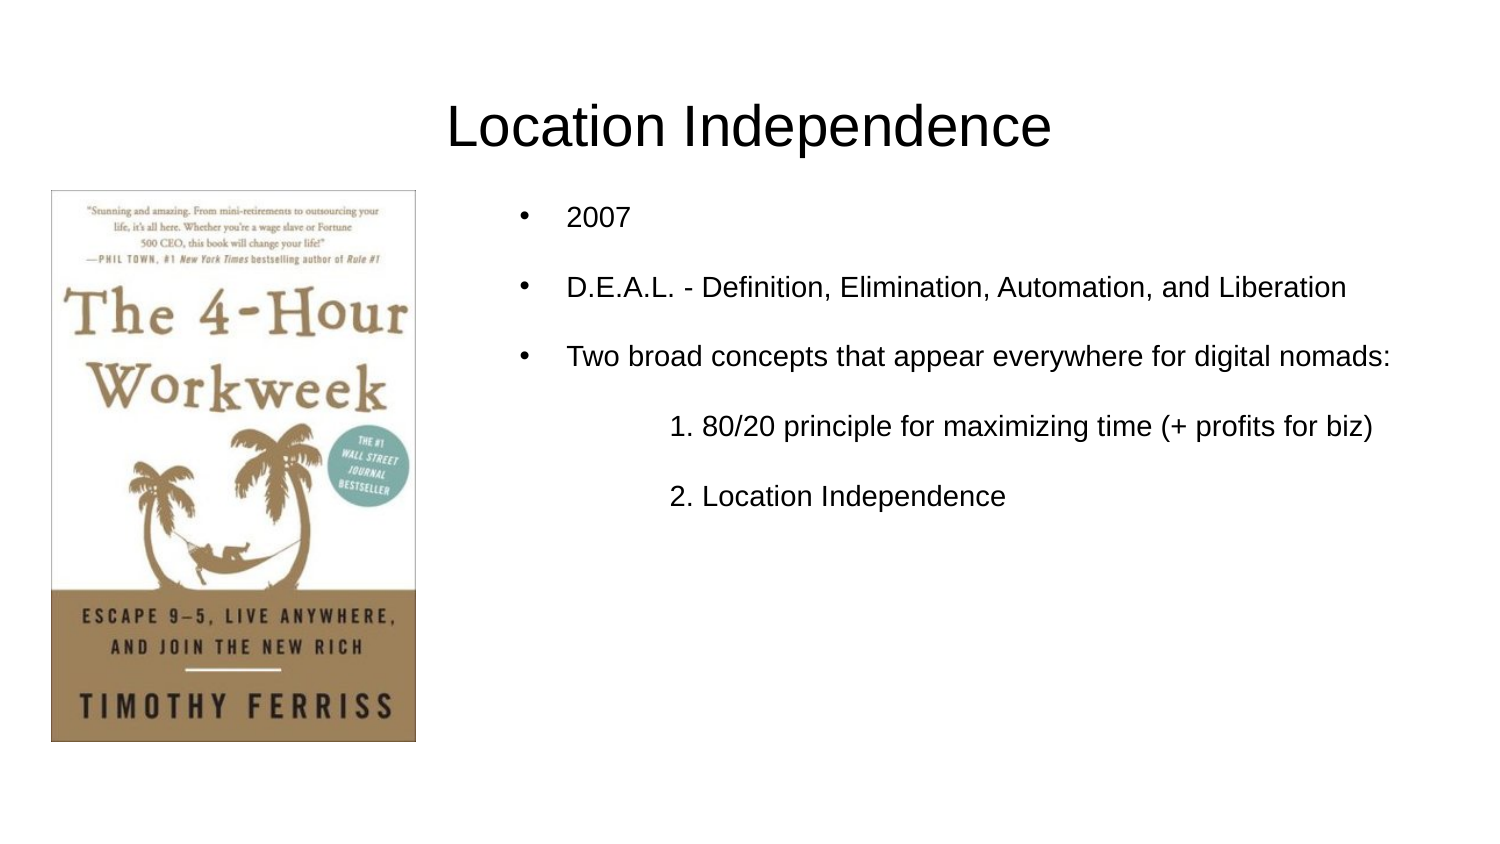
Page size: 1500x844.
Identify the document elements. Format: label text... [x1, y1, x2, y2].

text_box 2007 D.E.A.L. - Definition, Elimination, Automation, and Liberation Two broad concepts that appear everywhere for digital nomads: 1. 80/20 principle for maximizing time (+ profits for biz) 2. Location Independence [504, 190, 1408, 520]
picture [50, 190, 416, 742]
title Location Independence [51, 72, 1449, 167]
